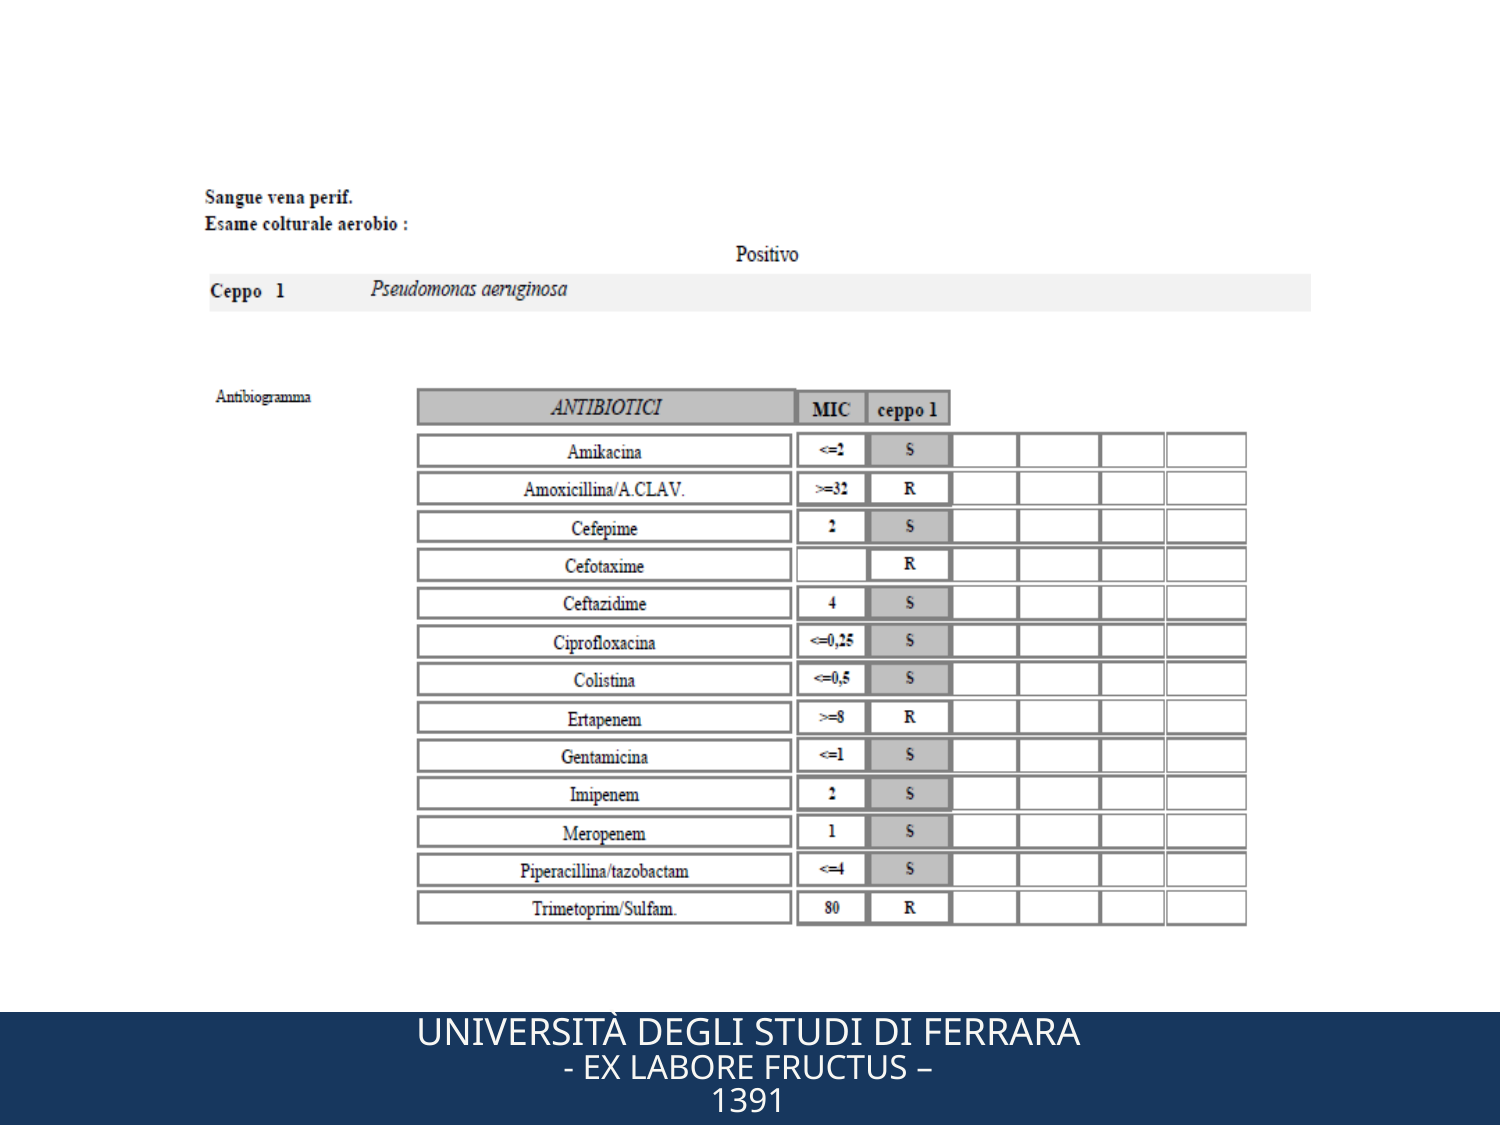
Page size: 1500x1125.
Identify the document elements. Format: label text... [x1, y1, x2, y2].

picture [189, 171, 1311, 954]
text_box Università degli Studi di Ferrara - Ex Labore Fructus – 1391 [0, 1012, 1500, 1125]
